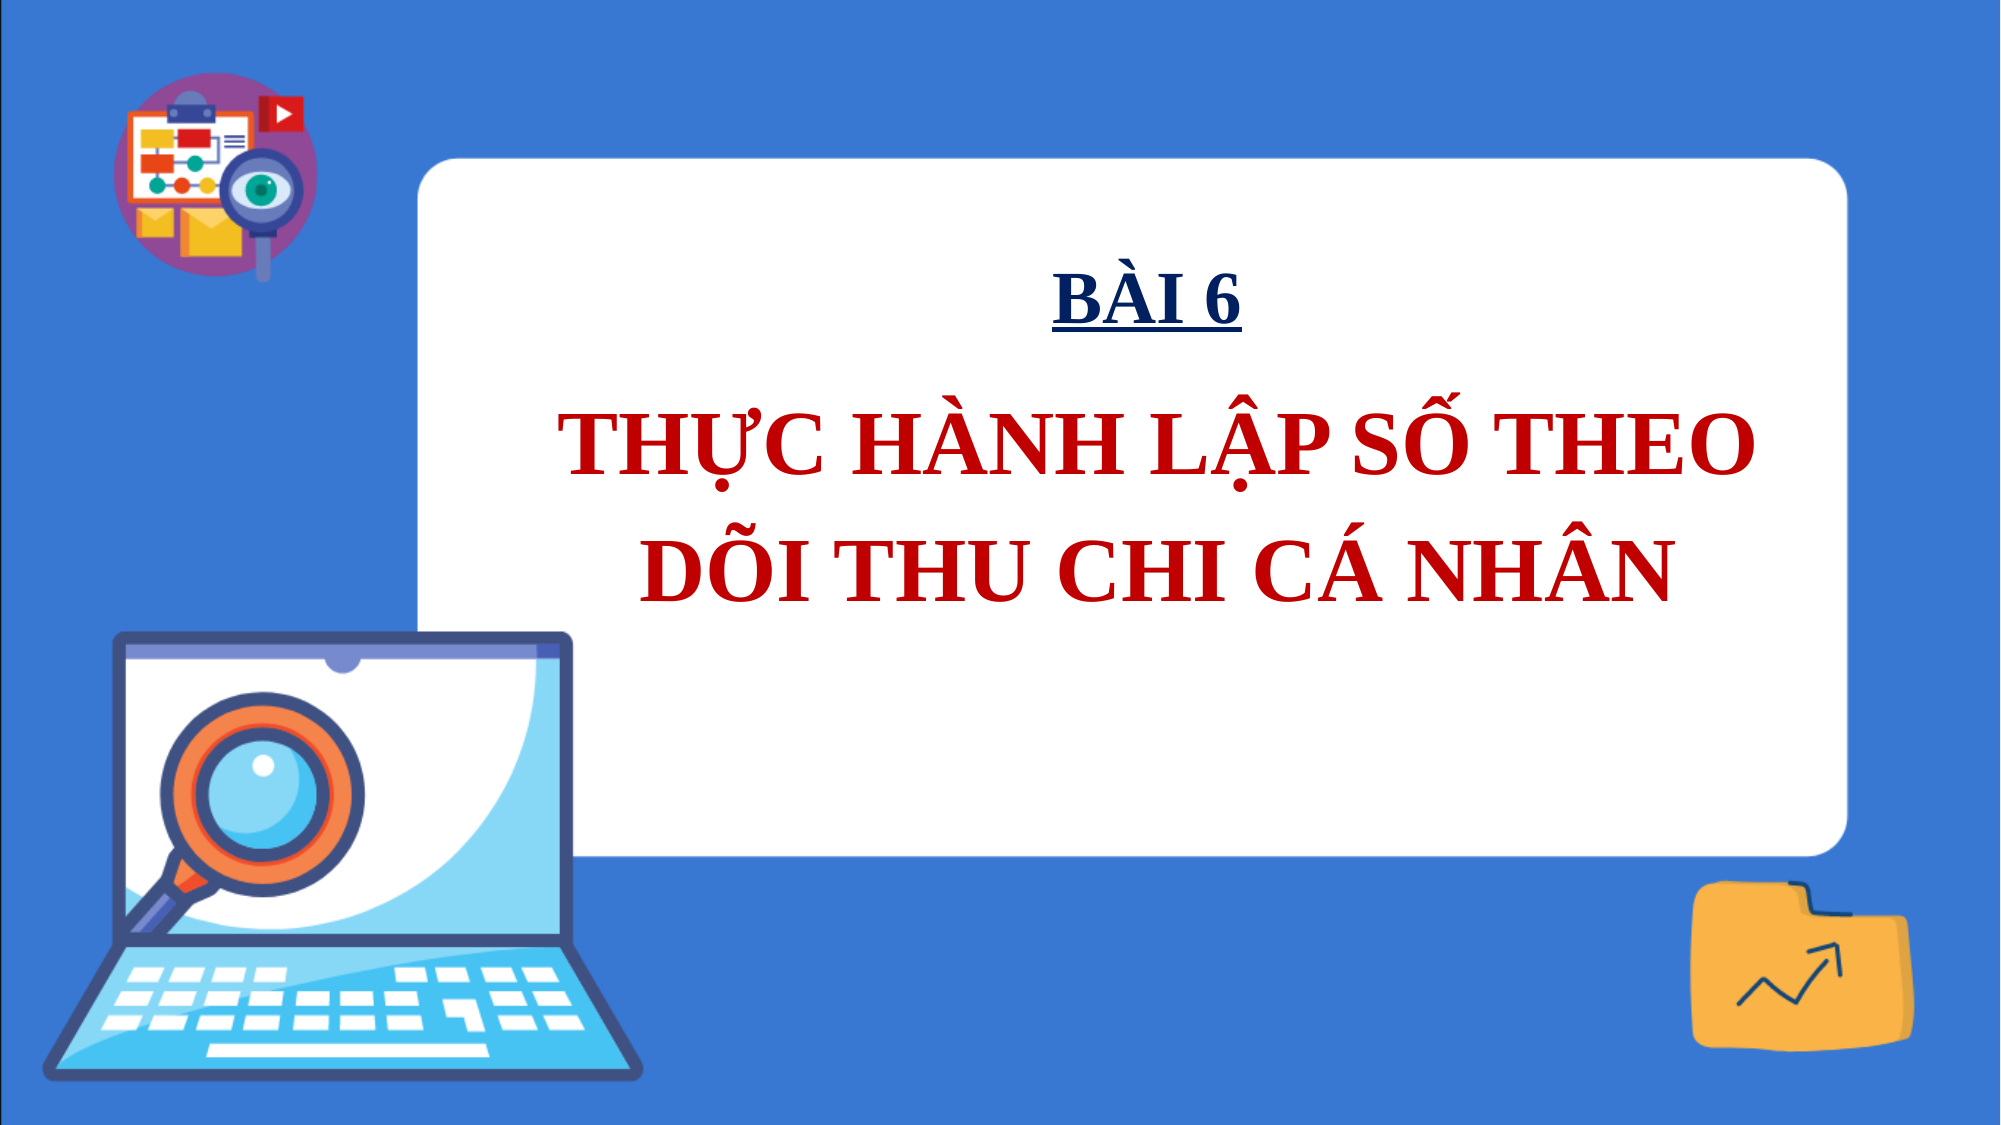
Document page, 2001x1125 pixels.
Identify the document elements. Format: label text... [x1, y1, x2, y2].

picture [0, 0, 2001, 1125]
text_box BÀI 6 THỰC HÀNH LẬP SỐ THEO DÕI THU CHI CÁ NHÂN [505, 207, 1812, 627]
